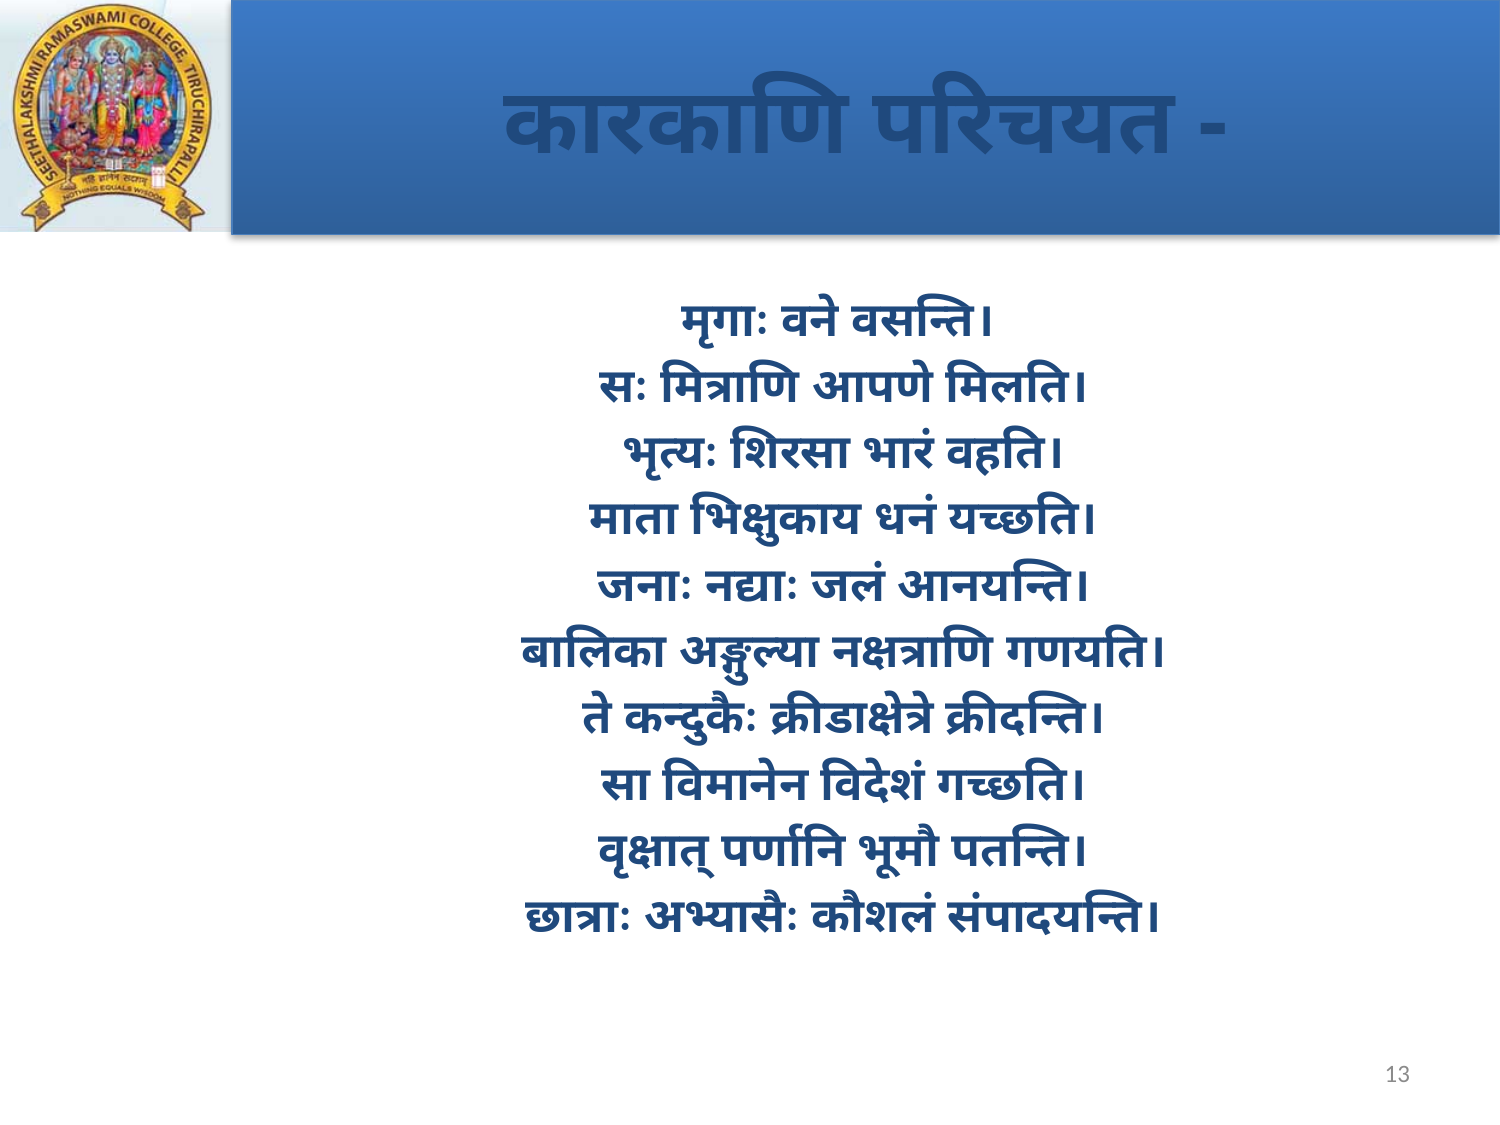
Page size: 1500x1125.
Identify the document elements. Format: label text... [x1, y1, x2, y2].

slide_number 13 [1074, 1042, 1425, 1103]
picture [0, 0, 247, 232]
text_box कारकाणि परिचयत - [248, 0, 1500, 235]
subtitle मृगाः वने वसन्ति। सः मित्राणि आपणे मिलति। भृत्यः शिरसा भारं वहति। माता भिक्षुकाय धनं यच्छति। जनाः नद्याः जलं आनयन्ति। बालिका अङ्गुल्या नक्षत्राणि गणयति। ते कन्दुकैः क्रीडाक्षेत्रे क्रीदन्ति। सा विमानेन विदेशं गच्छति। वृक्षात् पर्णानि भूमौ पतन्ति। छात्राः अभ्यासैः कौशलं संपादयन्ति। [234, 281, 1454, 961]
